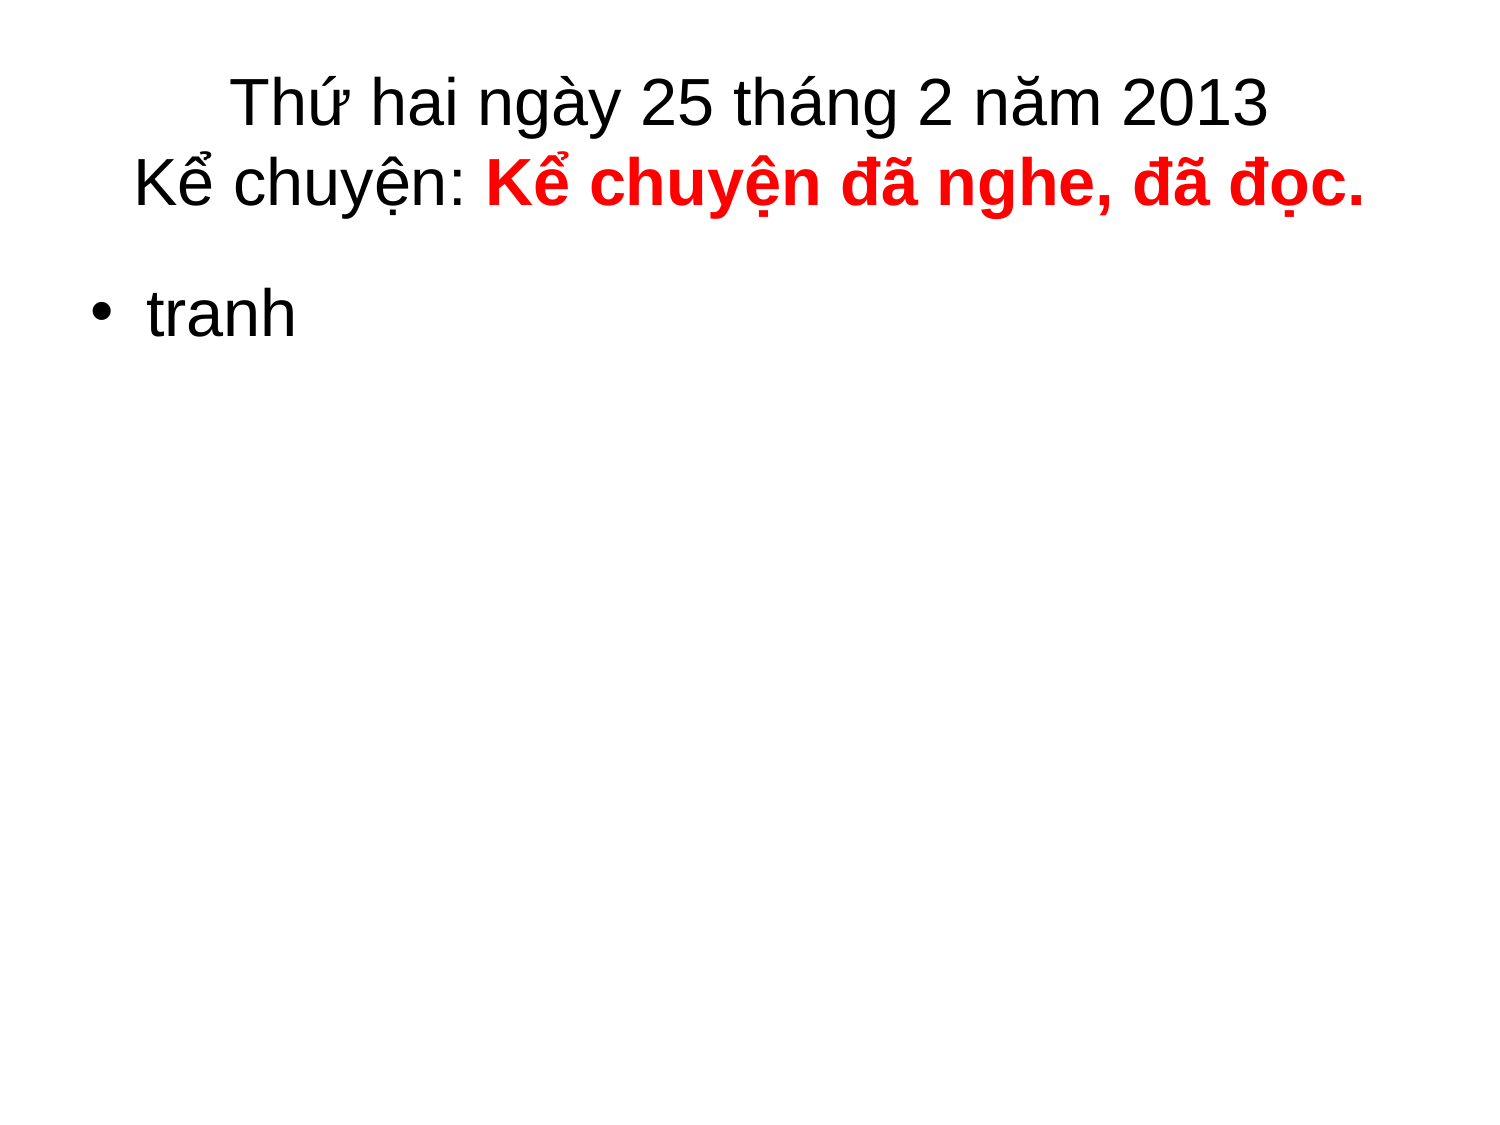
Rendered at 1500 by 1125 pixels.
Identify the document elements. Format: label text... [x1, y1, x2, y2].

title Thứ hai ngày 25 tháng 2 năm 2013 Kể chuyện: Kể chuyện đã nghe, đã đọc. [75, 45, 1425, 233]
list tranh [75, 262, 1425, 1005]
